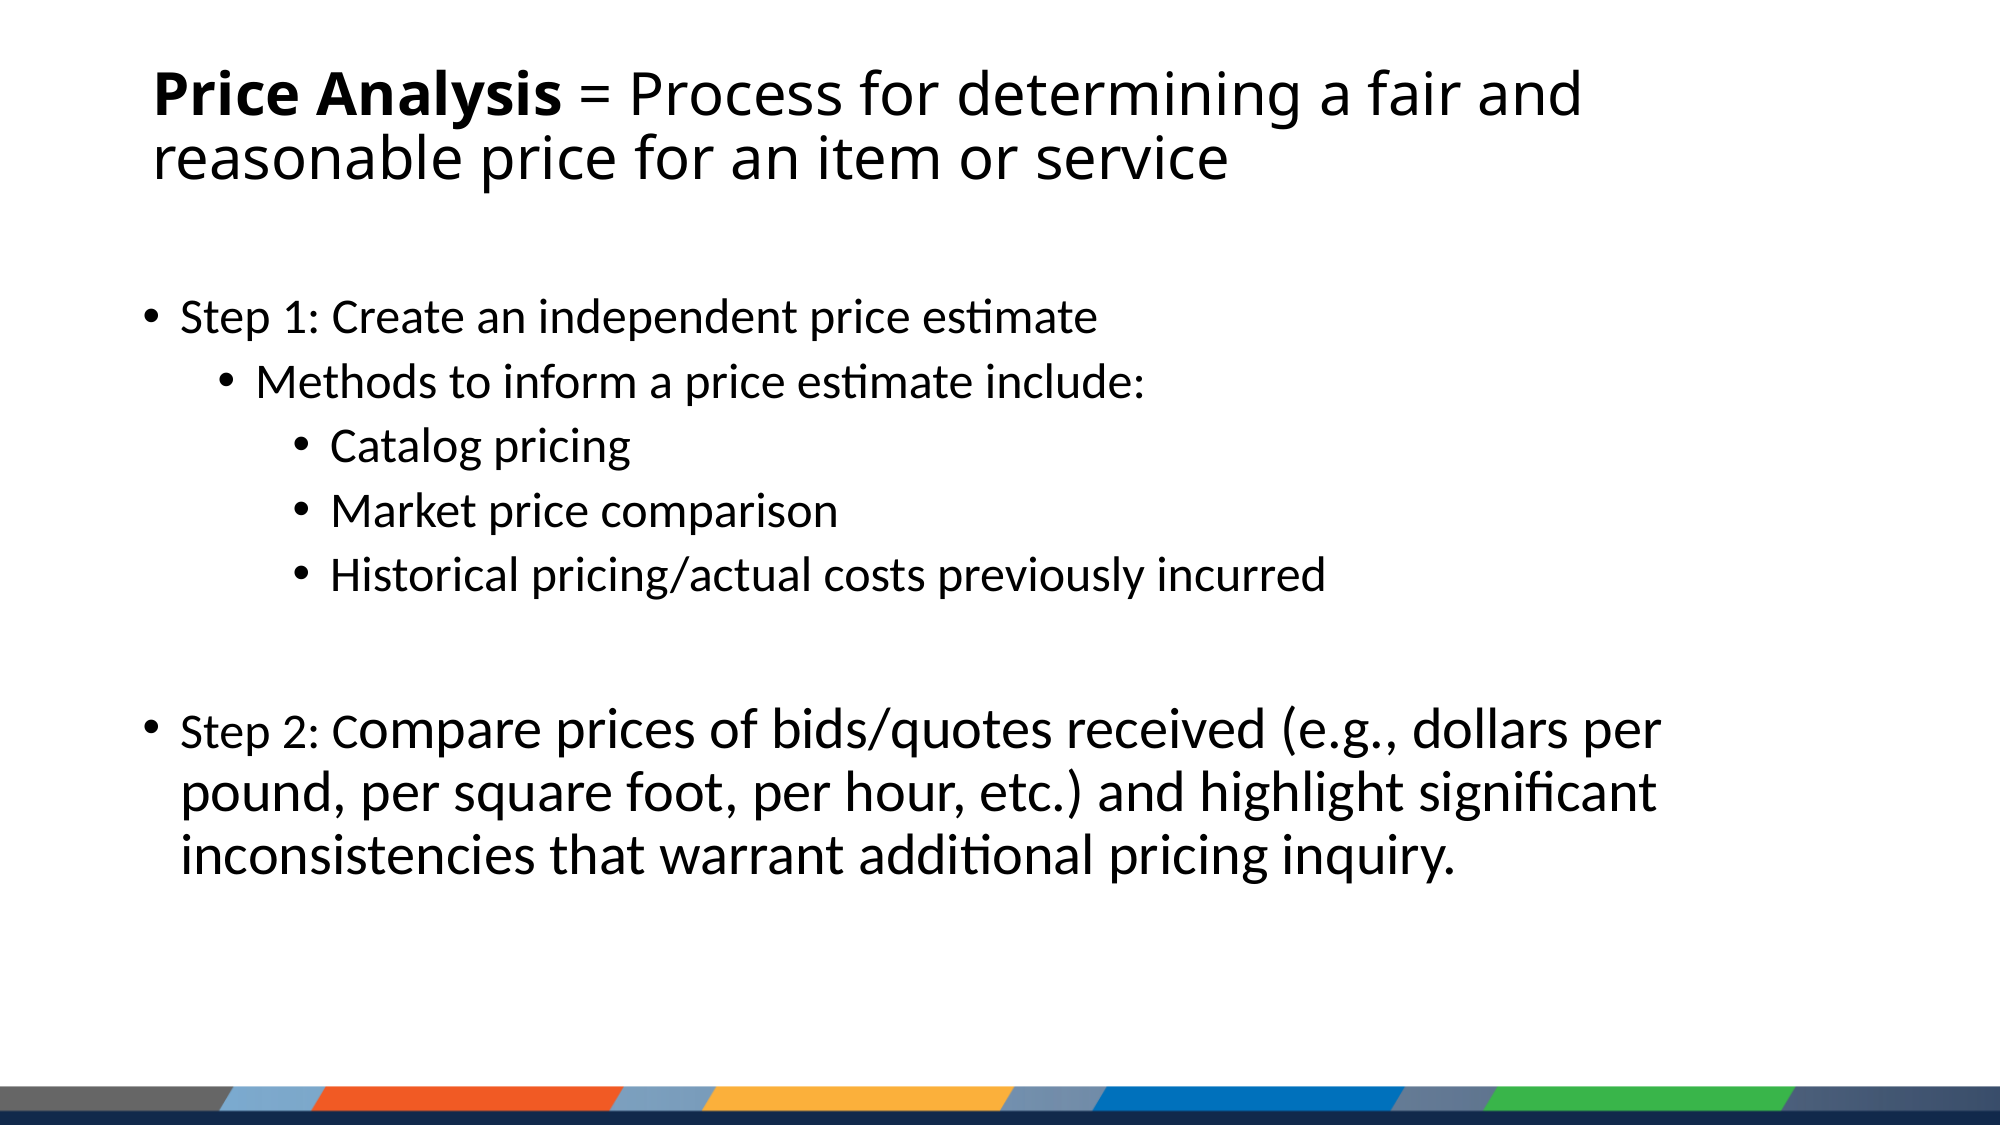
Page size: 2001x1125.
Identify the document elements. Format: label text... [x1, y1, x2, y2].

list Step 1: Create an independent price estimate Methods to inform a price estimate include: Catalog pricing Market price comparison Historical pricing/actual costs previously incurred Step 2: Compare prices of bids/quotes received (e.g., dollars per pound, per square foot, per hour, etc.) and highlight significant inconsistencies that warrant additional pricing inquiry. [127, 283, 1813, 993]
picture [0, 0, 2000, 1125]
title Price Analysis = Process for determining a fair and reasonable price for an item or service [137, 55, 1863, 274]
